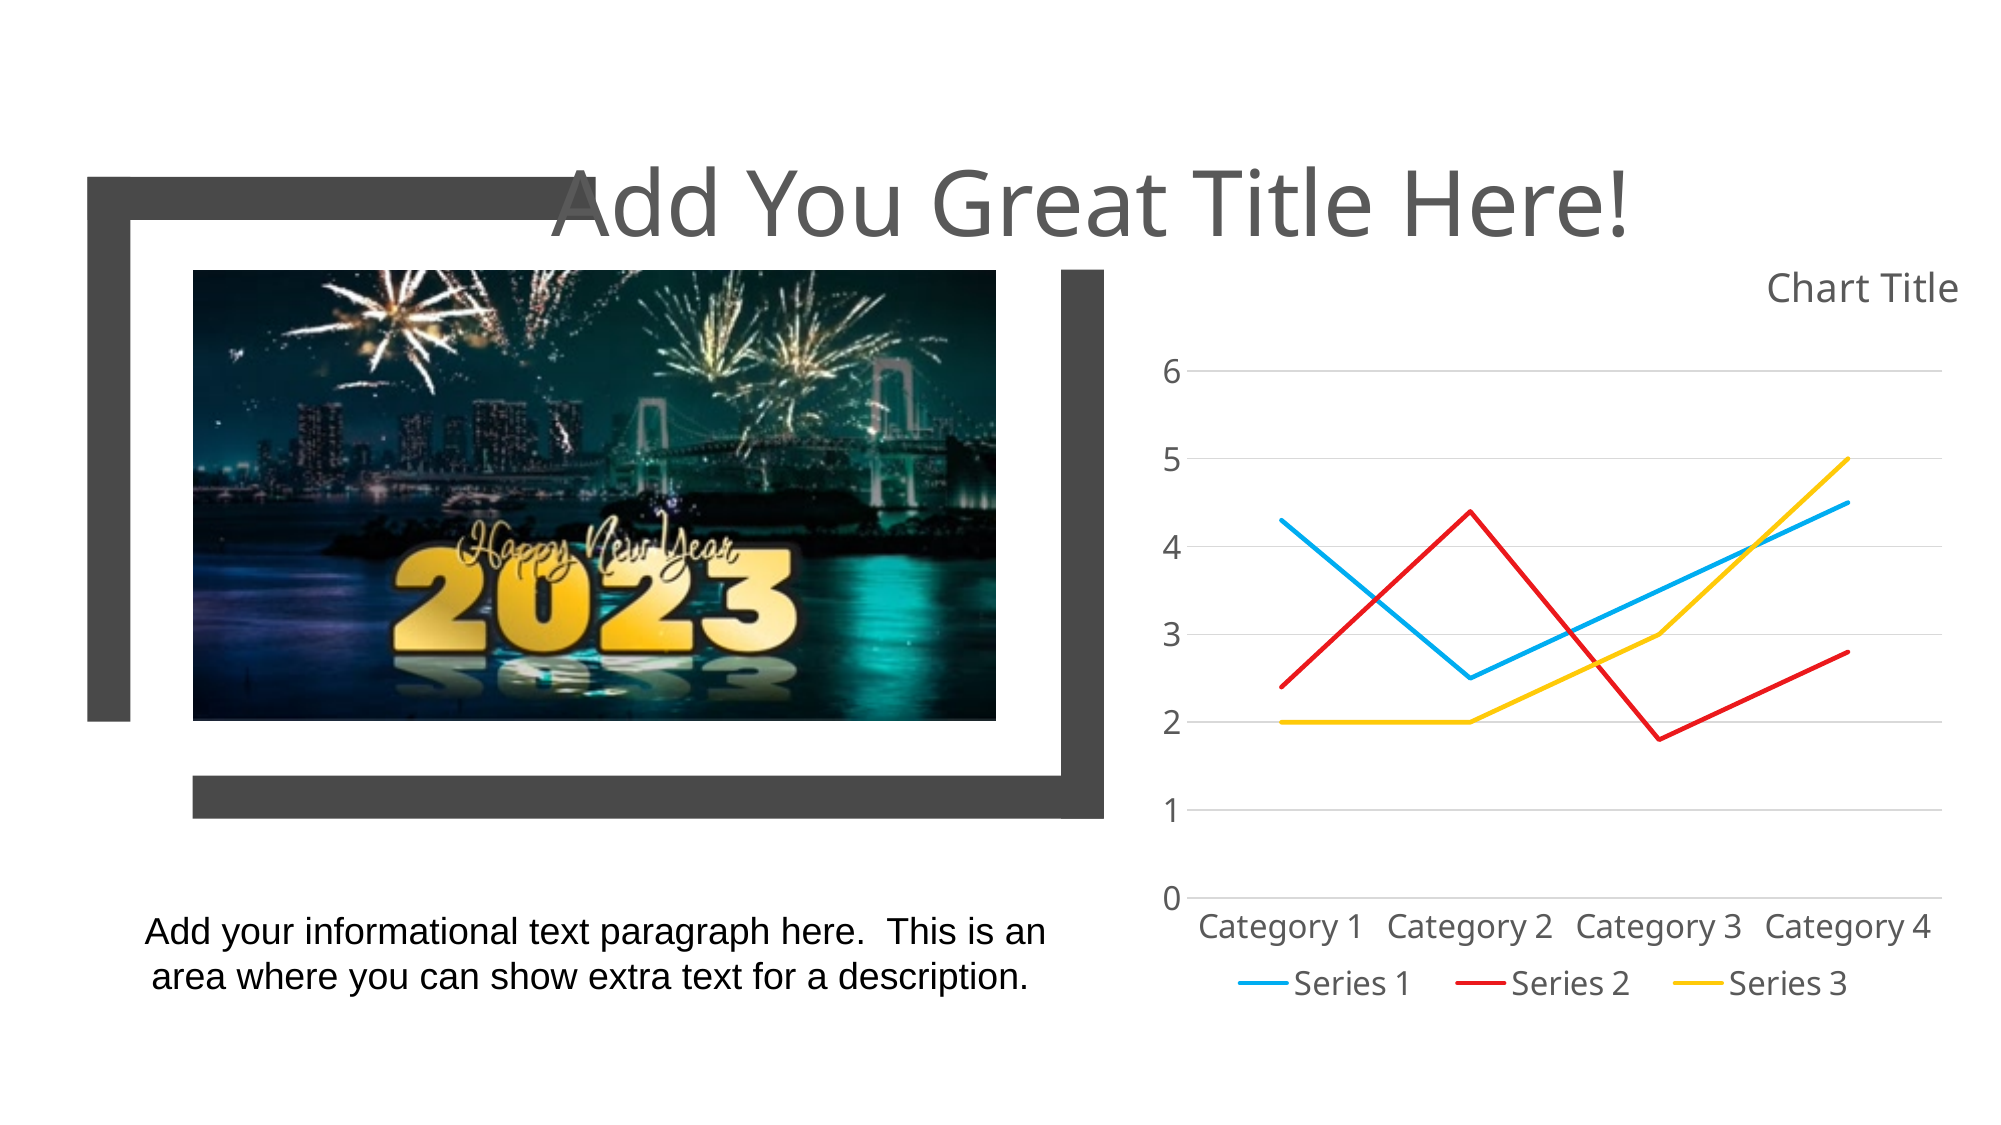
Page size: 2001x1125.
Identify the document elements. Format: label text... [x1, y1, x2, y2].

text_box [85, 222, 132, 724]
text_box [192, 269, 1105, 819]
title Add You Great Title Here! [280, 93, 1904, 263]
chart [1146, 228, 1969, 1032]
text_box Add your informational text paragraph here. This is an area where you can show extra text for a description. [87, 899, 1104, 1032]
text_box [85, 175, 280, 222]
